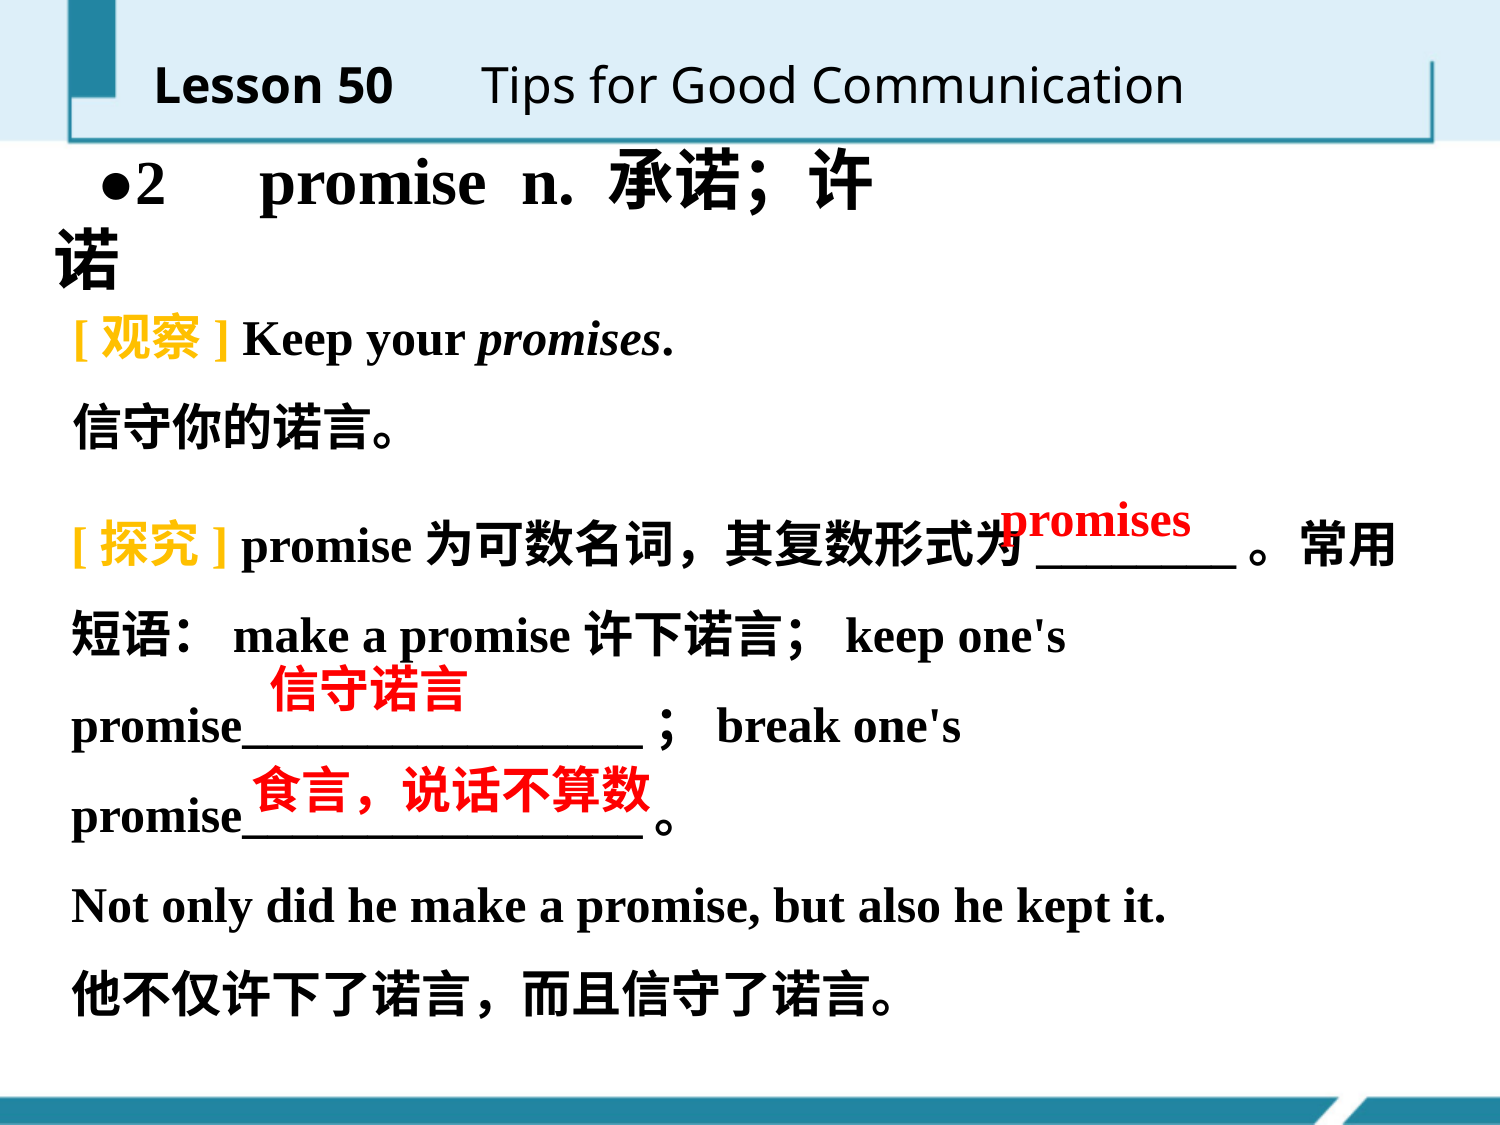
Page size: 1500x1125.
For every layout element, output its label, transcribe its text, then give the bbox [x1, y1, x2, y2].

text_box promises [985, 478, 1269, 554]
text_box 信守诺言 [254, 650, 485, 725]
picture [0, 0, 1500, 1125]
text_box ●2 promise n. 承诺；许诺 [38, 169, 913, 265]
text_box Lesson 50 Tips for Good Communication [115, 15, 1224, 121]
text_box 食言，说话不算数 [236, 751, 667, 827]
text_box [观察] Keep your promises. 信守你的诺言。 [57, 268, 1413, 464]
text_box [探究] promise为可数名词，其复数形式为________。常用短语：make a promise许下诺言；keep one's promise________________；break one's promise________________。 Not only did he make a promise, but also he kept it. 他不仅许下了诺言，而且信守了诺言。 [56, 474, 1435, 1030]
